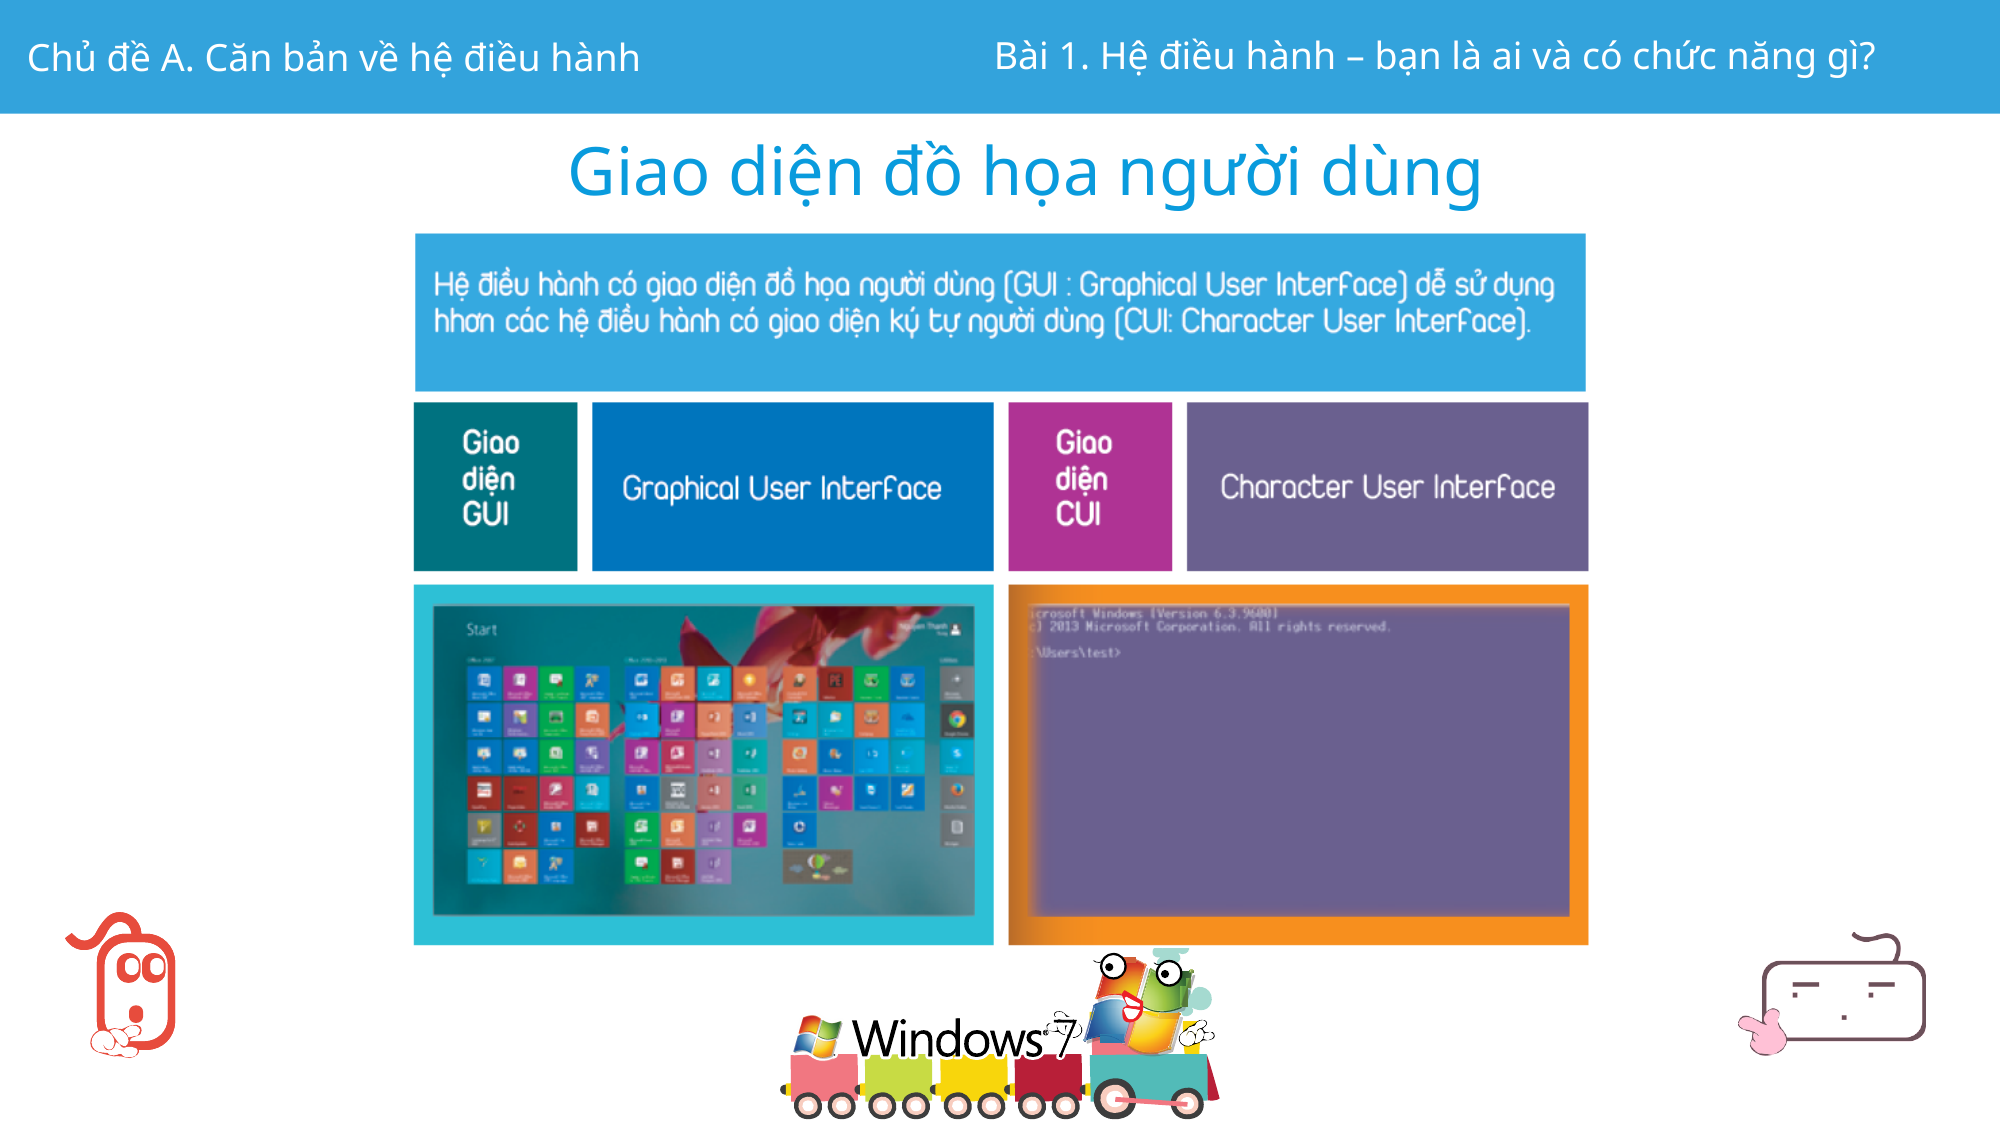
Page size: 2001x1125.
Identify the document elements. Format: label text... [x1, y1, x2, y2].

picture [410, 230, 1590, 949]
list Giao diện đồ họa người dùng [209, 130, 1815, 259]
